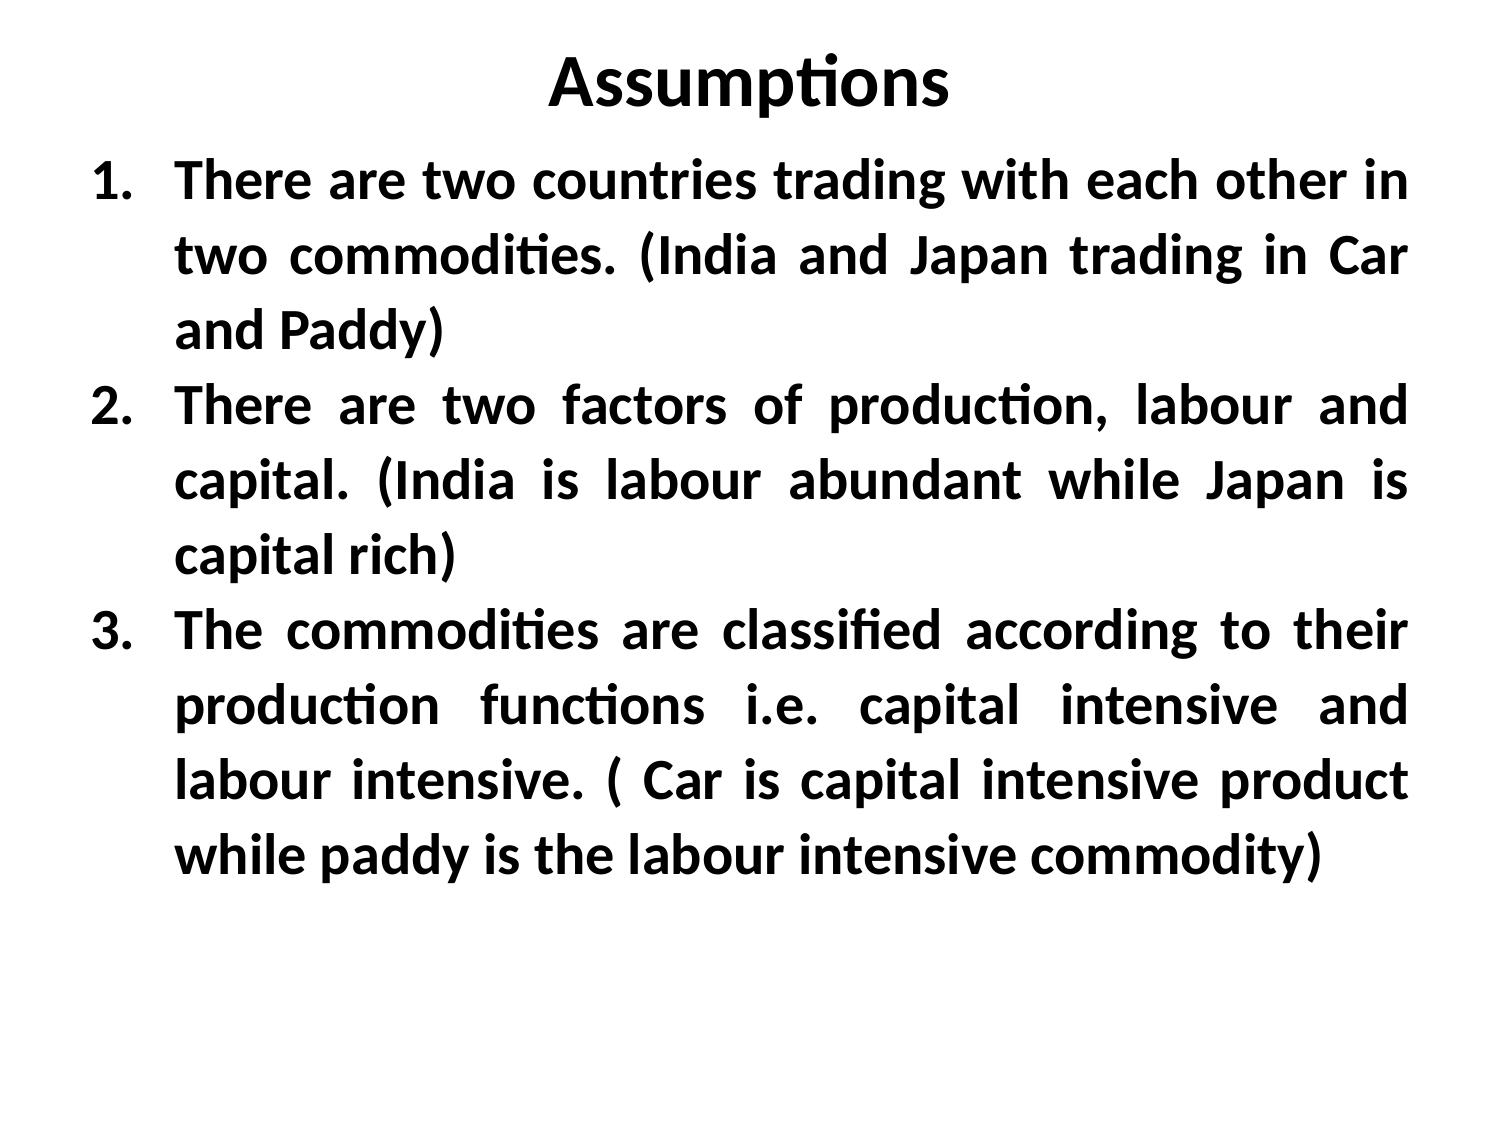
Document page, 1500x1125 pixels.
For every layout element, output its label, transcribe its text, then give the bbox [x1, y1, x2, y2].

title Assumptions [75, 23, 1425, 128]
list There are two countries trading with each other in two commodities. (India and Japan trading in Car and Paddy) There are two factors of production, labour and capital. (India is labour abundant while Japan is capital rich) The commodities are classified according to their production functions i.e. capital intensive and labour intensive. ( Car is capital intensive product while paddy is the labour intensive commodity) [75, 128, 1425, 1079]
